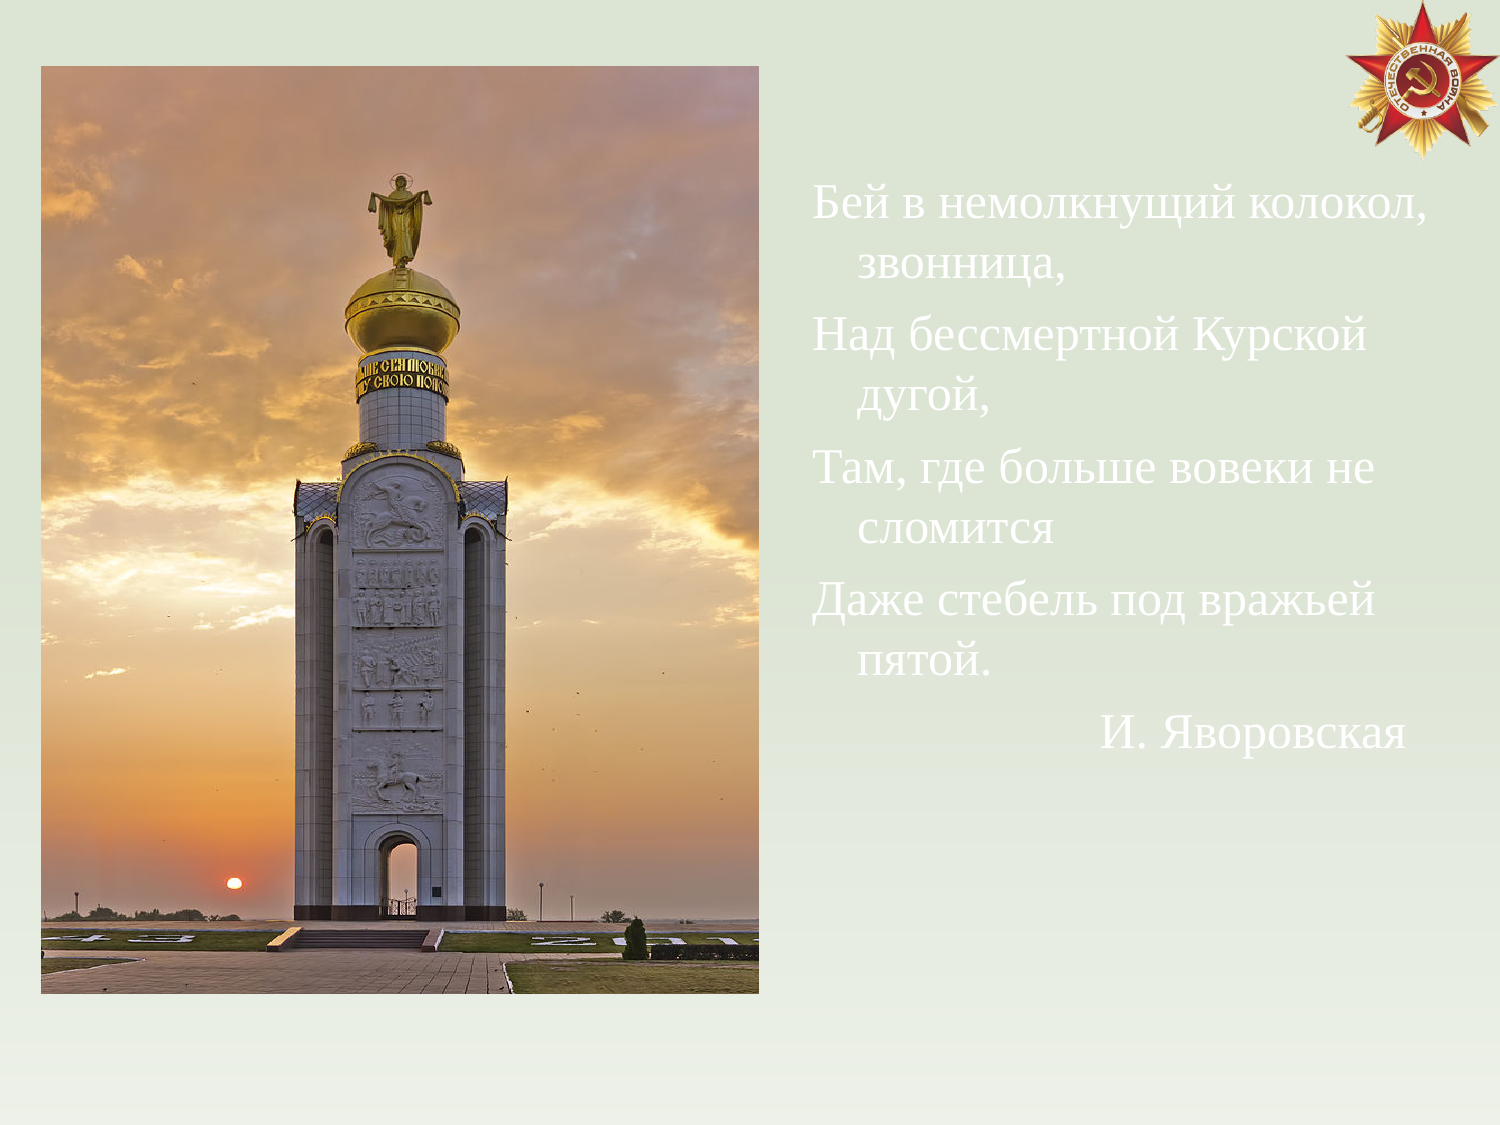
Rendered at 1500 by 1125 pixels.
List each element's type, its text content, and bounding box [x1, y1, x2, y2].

picture [41, 66, 759, 994]
list Бей в немолкнущий колокол, звонница, Над бессмертной Курской дугой, Там, где больше вовеки не сломится Даже стебель под вражьей пятой. И. Яворовская [797, 160, 1464, 911]
picture [1345, 0, 1500, 161]
